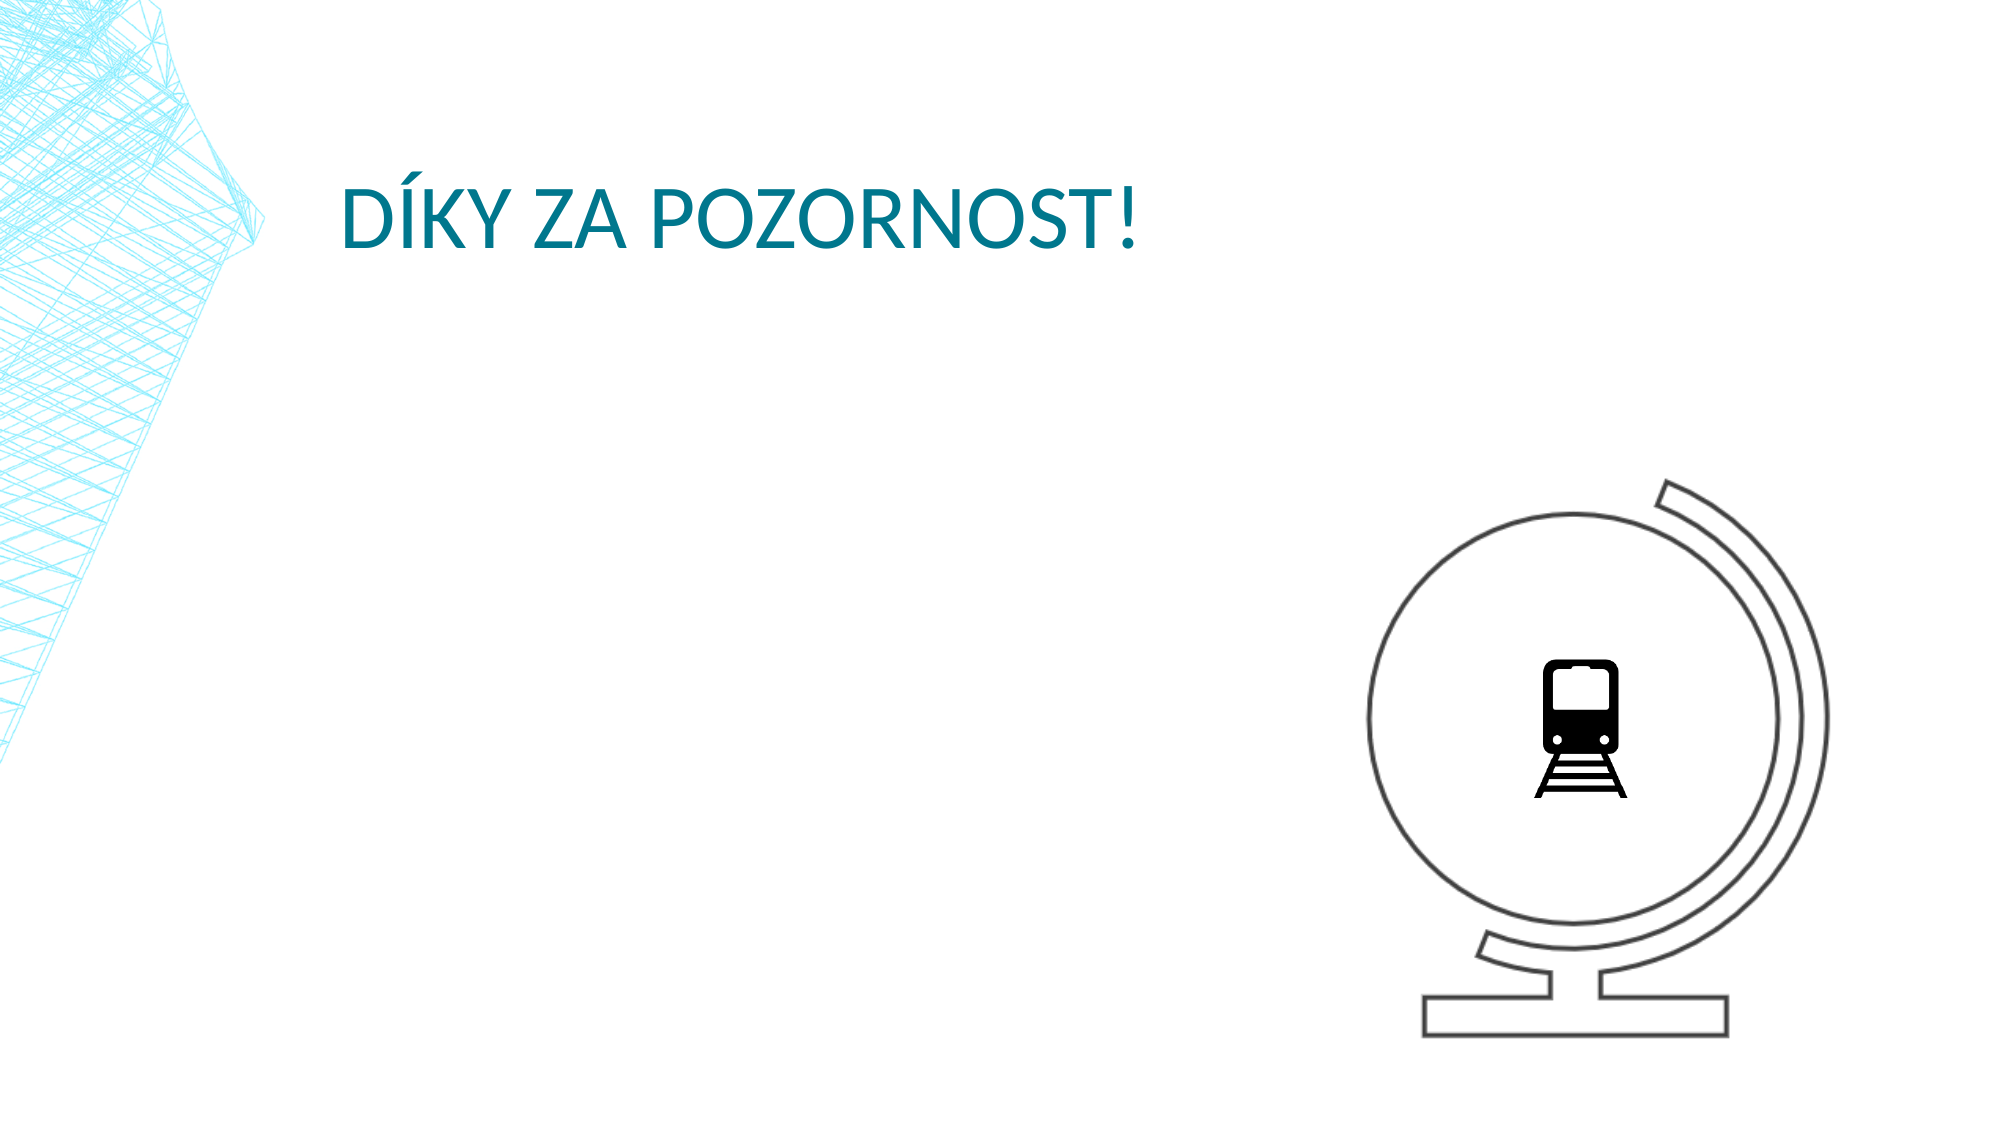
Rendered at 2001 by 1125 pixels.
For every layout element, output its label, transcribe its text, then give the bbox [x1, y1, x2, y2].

title Díky za pozornost! [324, 62, 1863, 275]
picture [0, 0, 2001, 1125]
